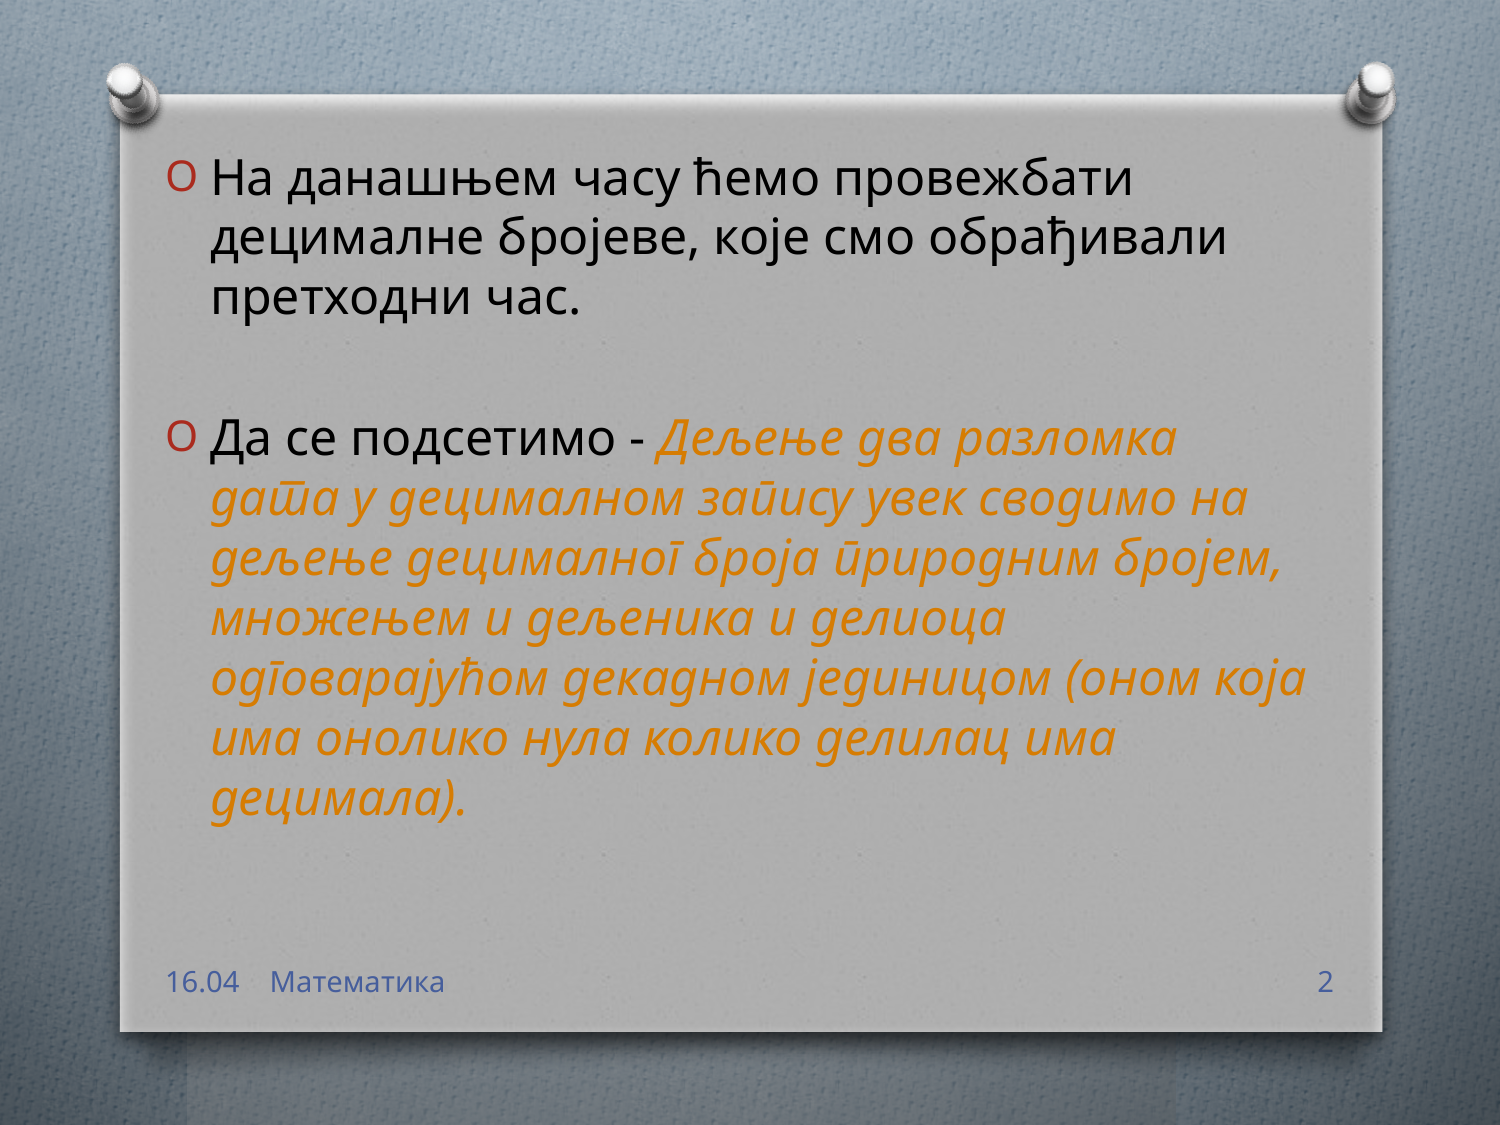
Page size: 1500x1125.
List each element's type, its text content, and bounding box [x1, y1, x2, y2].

list На данашњем часу ћемо провежбати децималне бројеве, које смо обрађивали претходни час. Да се подсетимо - Дељење два разломка дата у децималном запису увек сводимо на дељење децималног броја природним бројем, множењем и дељеника и делиоца одговарајућом декадном јединицом (оном која има онолико нула колико делилац има децимала). [150, 137, 1325, 963]
picture [75, 29, 198, 149]
picture [1317, 35, 1439, 156]
footer 16.04 Математика [150, 952, 1059, 1013]
slide_number 2 [1258, 952, 1350, 1013]
